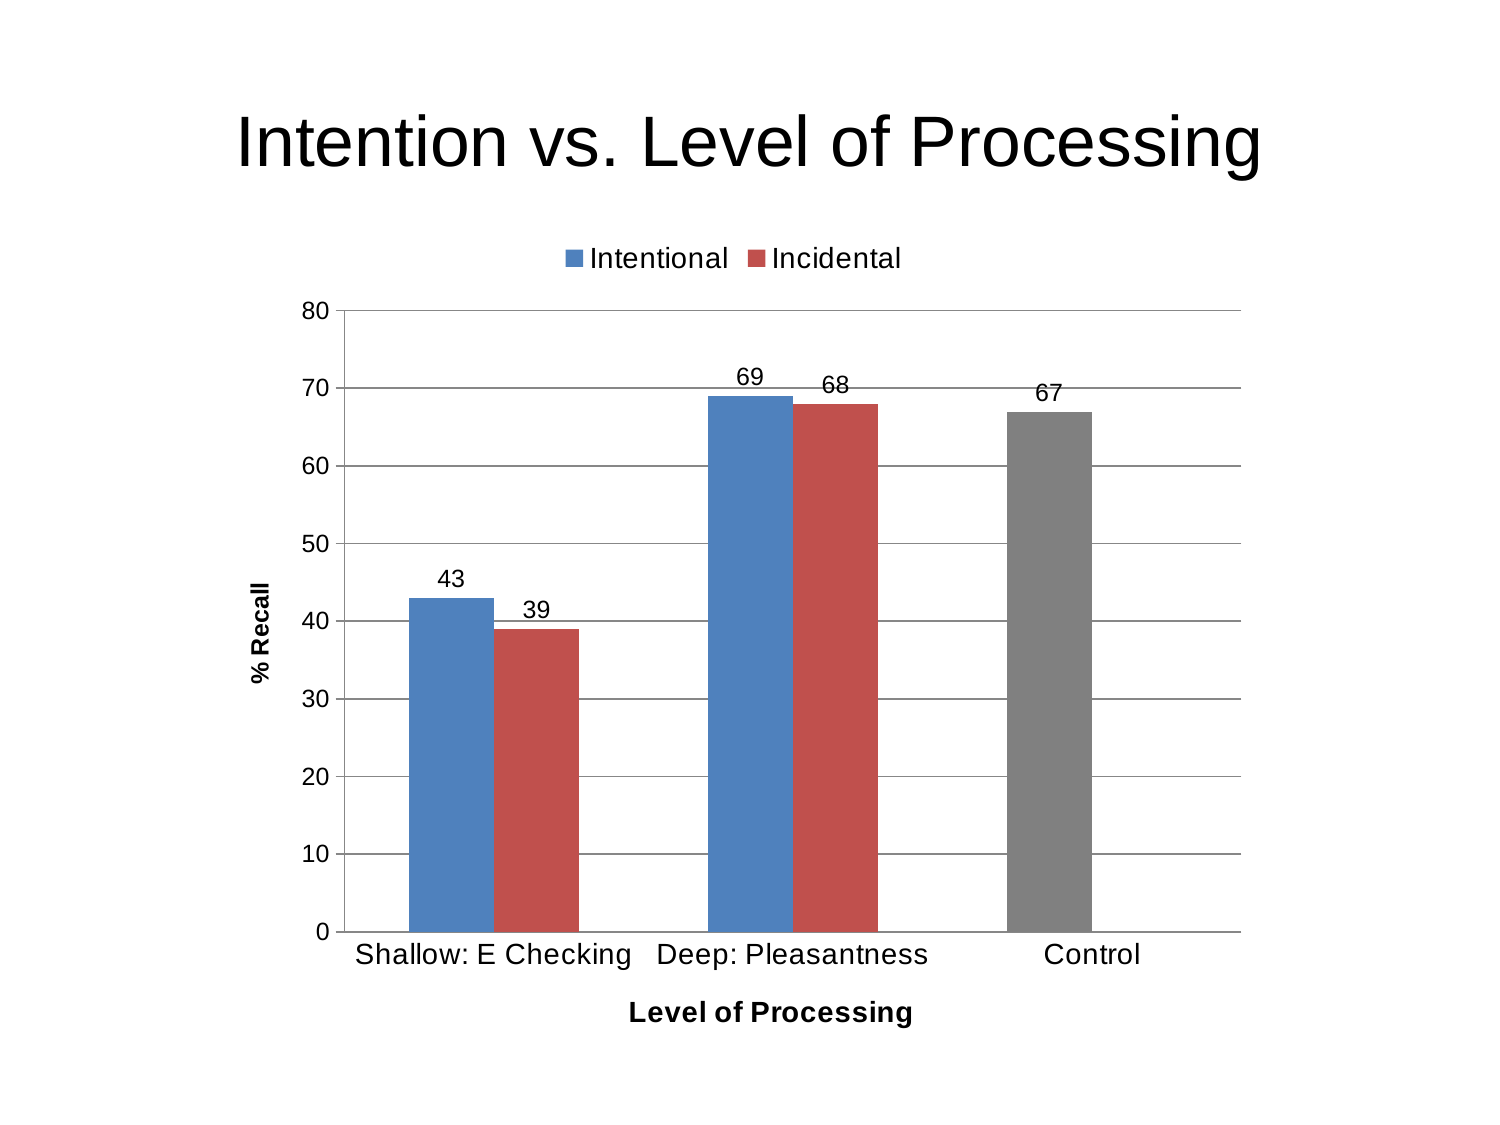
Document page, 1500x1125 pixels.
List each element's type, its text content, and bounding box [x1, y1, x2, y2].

title Intention vs. Level of Processing [112, 62, 1388, 213]
chart [212, 224, 1263, 1063]
